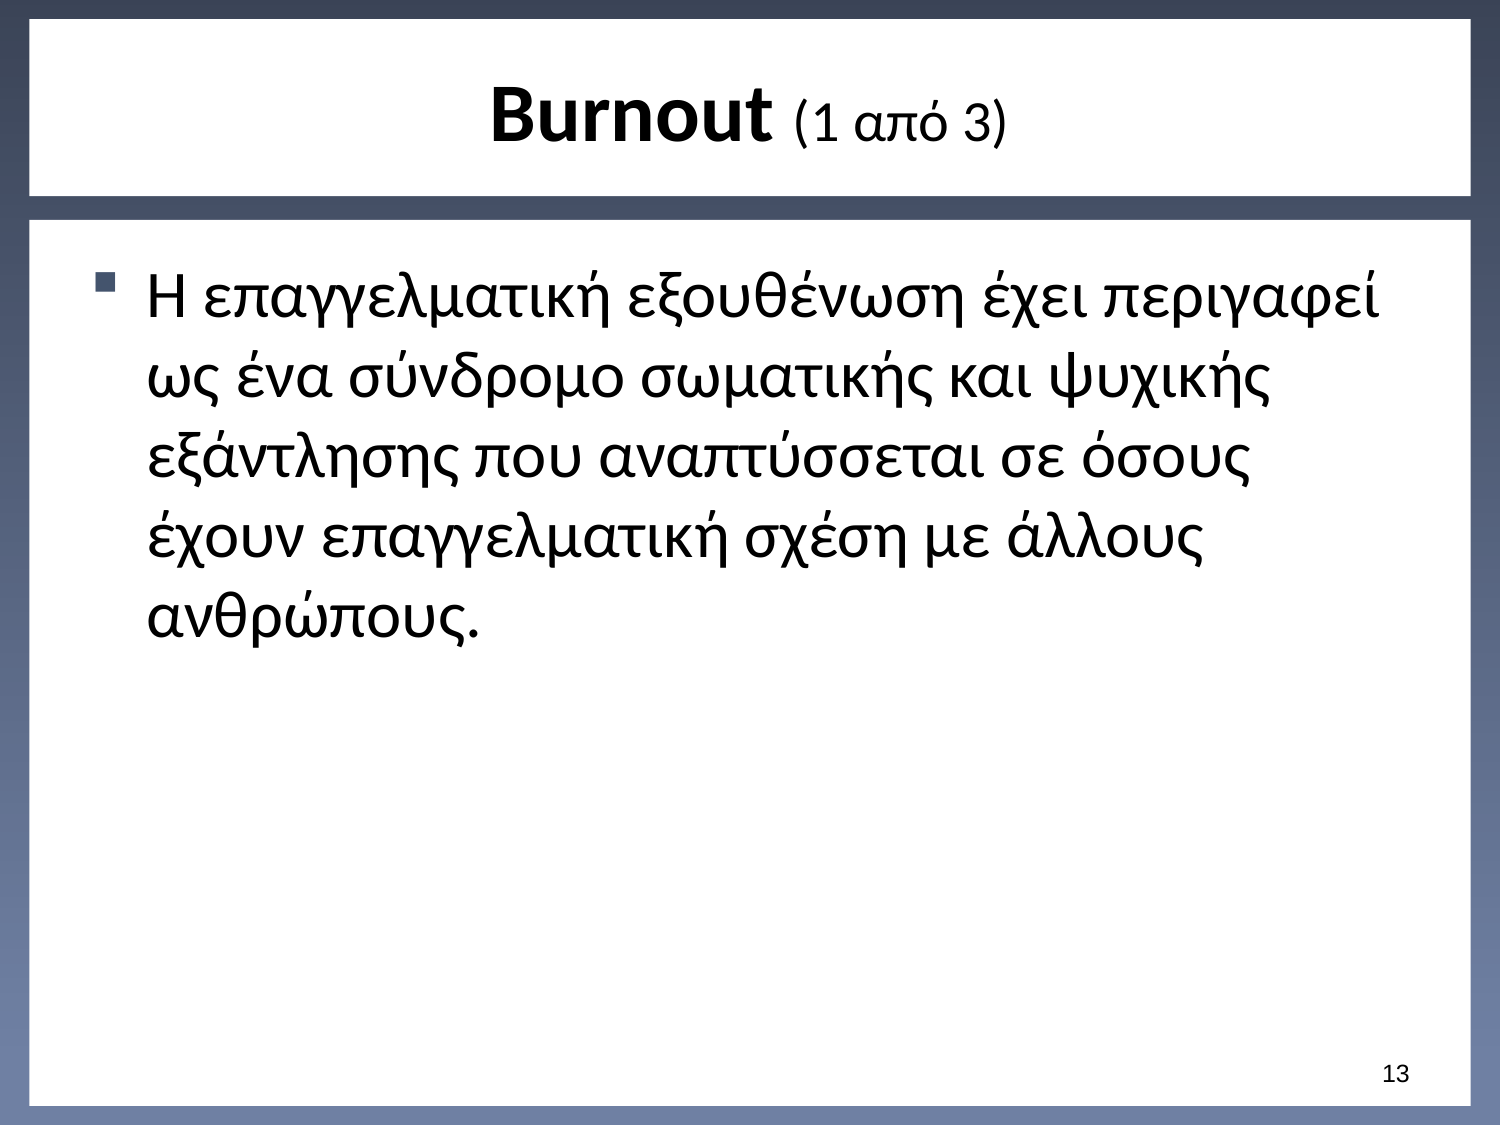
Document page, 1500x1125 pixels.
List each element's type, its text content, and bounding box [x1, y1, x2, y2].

title Burnout (1 από 3) [29, 19, 1471, 197]
slide_number 12 [1074, 1042, 1425, 1103]
list Η επαγγελματική εξουθένωση έχει περιγαφεί ως ένα σύνδρομο σωματικής και ψυχικής εξάντλησης που αναπτύσσεται σε όσους έχουν επαγγελματική σχέση με άλλους ανθρώπους. [75, 243, 1425, 1024]
